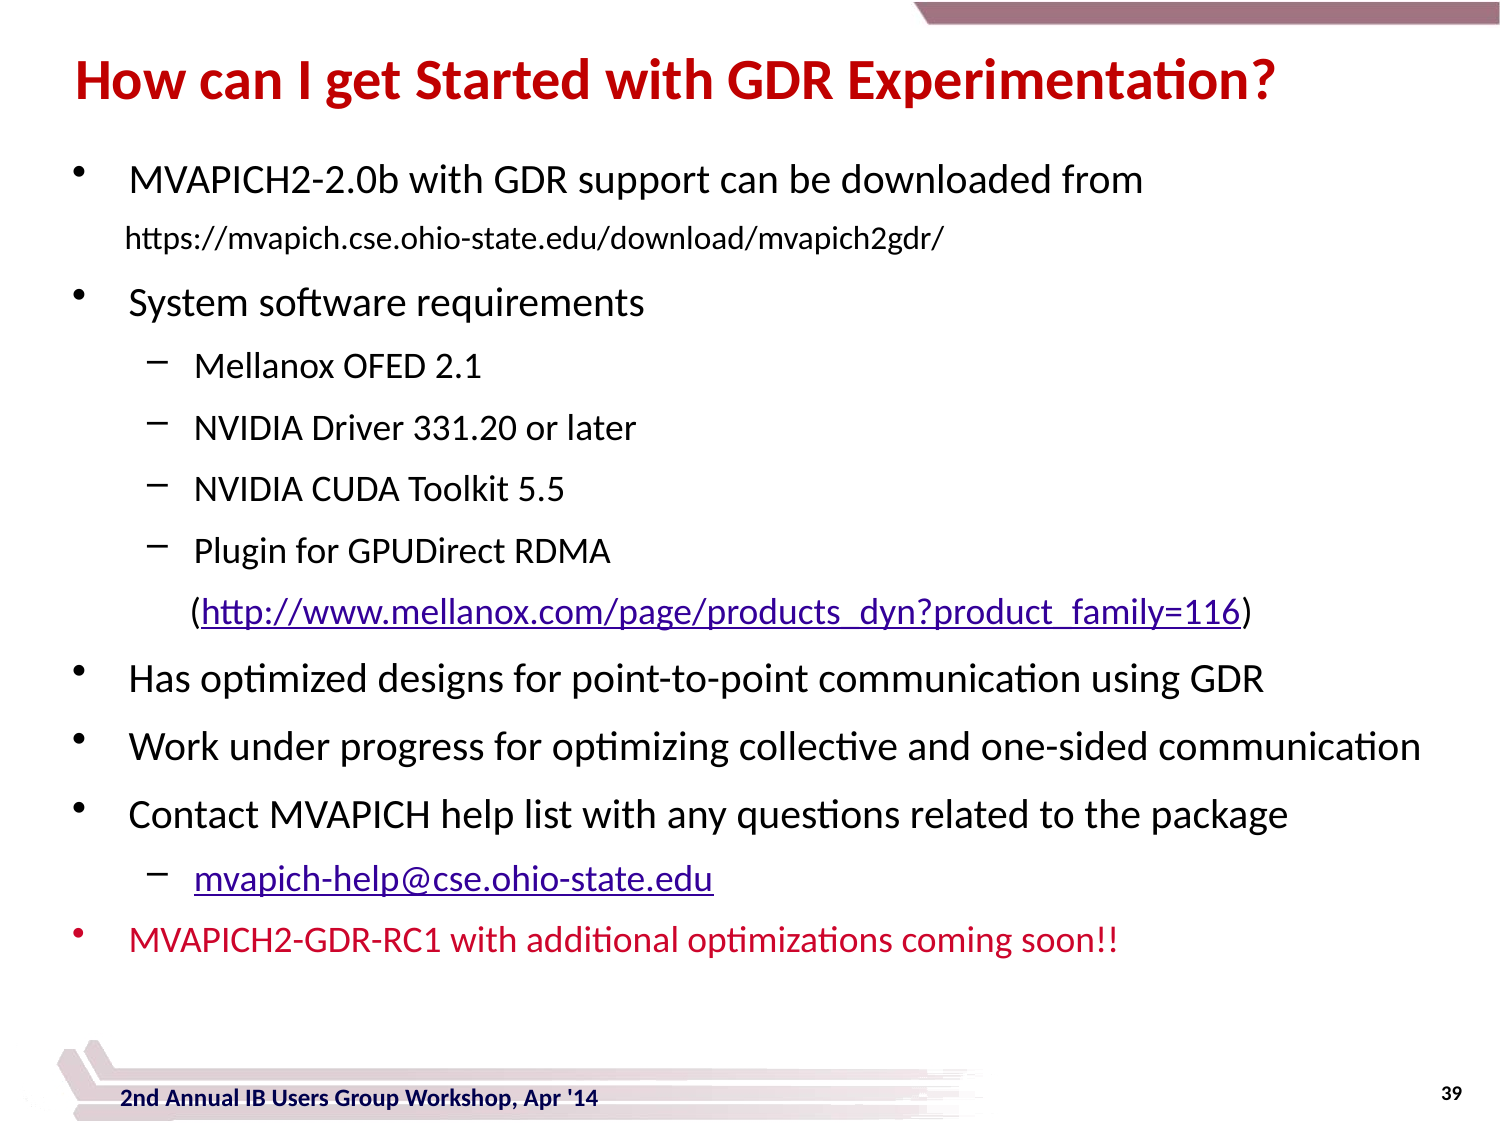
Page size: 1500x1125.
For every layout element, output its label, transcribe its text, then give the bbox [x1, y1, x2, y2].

list MVAPICH2-2.0b with GDR support can be downloaded from https://mvapich.cse.ohio-state.edu/download/mvapich2gdr/ System software requirements Mellanox OFED 2.1 NVIDIA Driver 331.20 or later NVIDIA CUDA Toolkit 5.5 Plugin for GPUDirect RDMA (http://www.mellanox.com/page/products_dyn?product_family=116) Has optimized designs for point-to-point communication using GDR Work under progress for optimizing collective and one-sided communication Contact MVAPICH help list with any questions related to the package mvapich-help@cse.ohio-state.edu MVAPICH2-GDR-RC1 with additional optimizations coming soon!! [56, 133, 1500, 1080]
picture [0, 1, 1500, 28]
title How can I get Started with GDR Experimentation? [60, 33, 1486, 133]
footer 2nd Annual IB Users Group Workshop, Apr '14 [104, 1073, 804, 1120]
slide_number 39 [1378, 1076, 1478, 1113]
picture [0, 1033, 1500, 1123]
